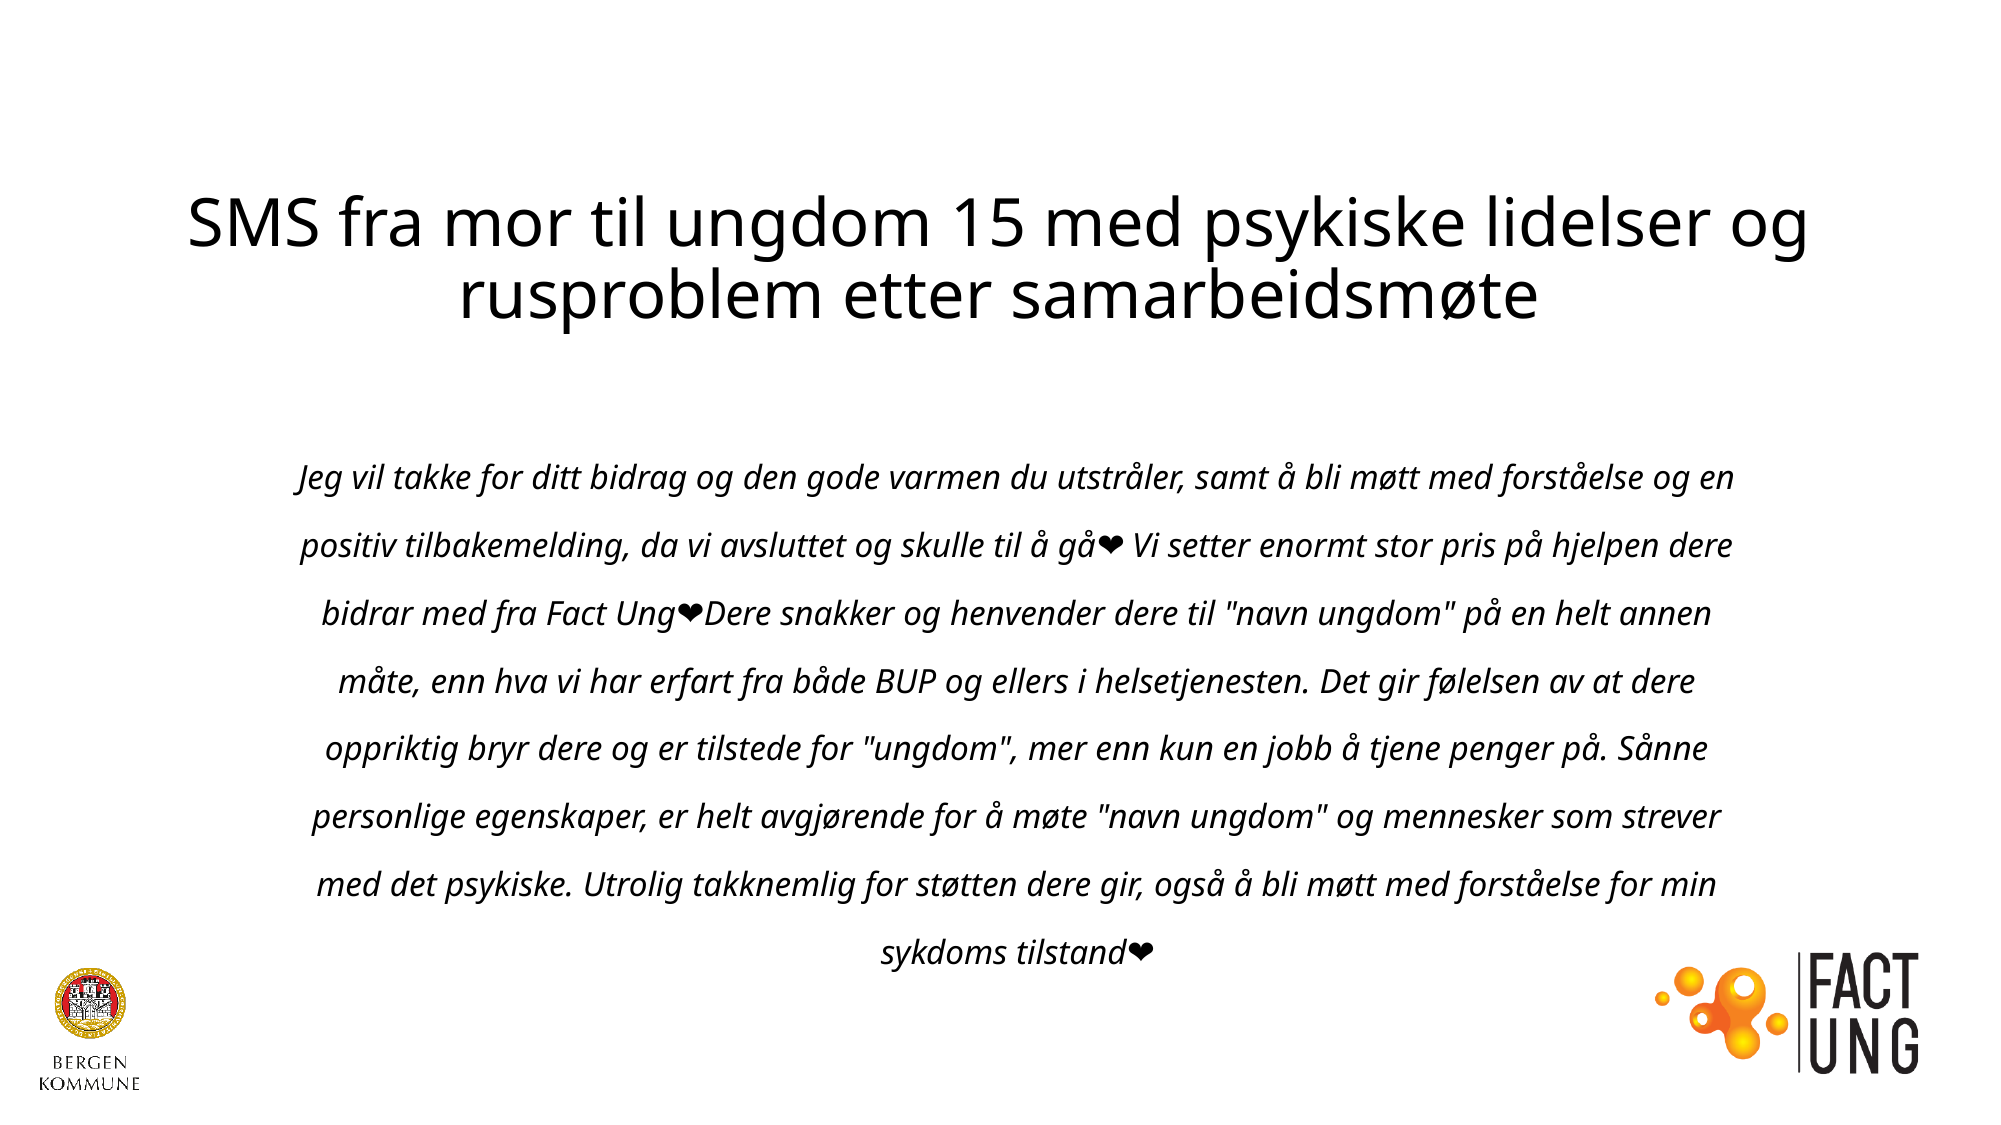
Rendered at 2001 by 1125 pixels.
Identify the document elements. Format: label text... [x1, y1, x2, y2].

picture [1593, 885, 1982, 1105]
list Jeg vil takke for ditt bidrag og den gode varmen du utstråler, samt å bli møtt med forståelse og en positiv tilbakemelding, da vi avsluttet og skulle til å gå❤️ Vi setter enormt stor pris på hjelpen dere bidrar med fra Fact Ung❤️Dere snakker og henvender dere til "navn ungdom" på en helt annen måte, enn hva vi har erfart fra både BUP og ellers i helsetjenesten. Det gir følelsen av at dere oppriktig bryr dere og er tilstede for "ungdom", mer enn kun en jobb å tjene penger på. Sånne personlige egenskaper, er helt avgjørende for å møte "navn ungdom" og mennesker som strever med det psykiske. Utrolig takknemlig for støtten dere gir, også å bli møtt med forståelse for min sykdoms tilstand❤ [278, 423, 1757, 1125]
picture [18, 932, 161, 1125]
title SMS fra mor til ungdom 15 med psykiske lidelser og rusproblem etter samarbeidsmøte [137, 152, 1863, 370]
